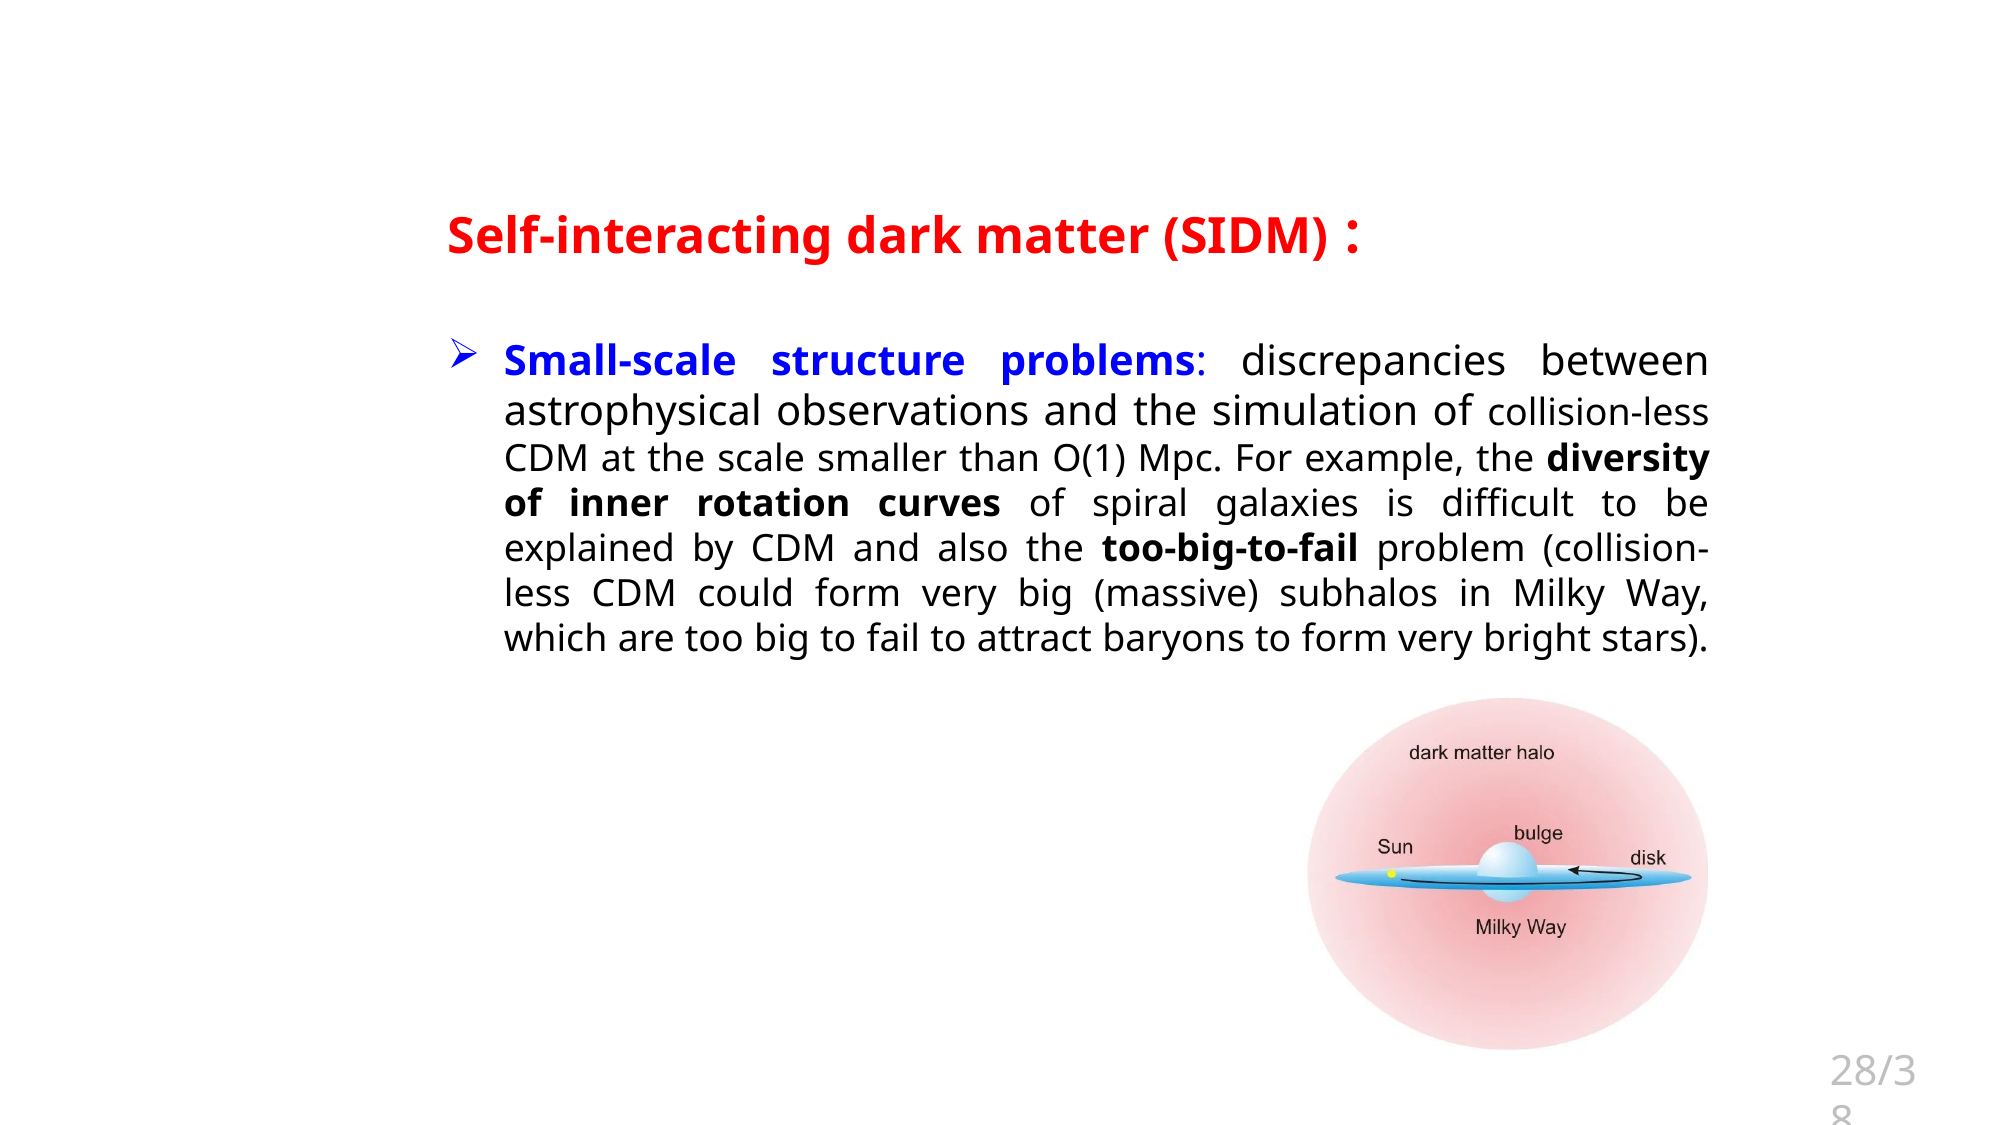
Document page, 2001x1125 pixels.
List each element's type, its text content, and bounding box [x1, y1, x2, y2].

text_box Self-interacting dark matter (SIDM)： [432, 196, 1485, 271]
text_box 28/38 [1815, 1036, 1945, 1125]
picture [1306, 698, 1708, 1051]
text_box Small-scale structure problems: discrepancies between astrophysical observations and the simulation of collision-less CDM at the scale smaller than O(1) Mpc. For example, the diversity of inner rotation curves of spiral galaxies is difficult to be explained by CDM and also the too-big-to-fail problem (collision-less CDM could form very big (massive) subhalos in Milky Way, which are too big to fail to attract baryons to form very bright stars). [432, 326, 1725, 666]
